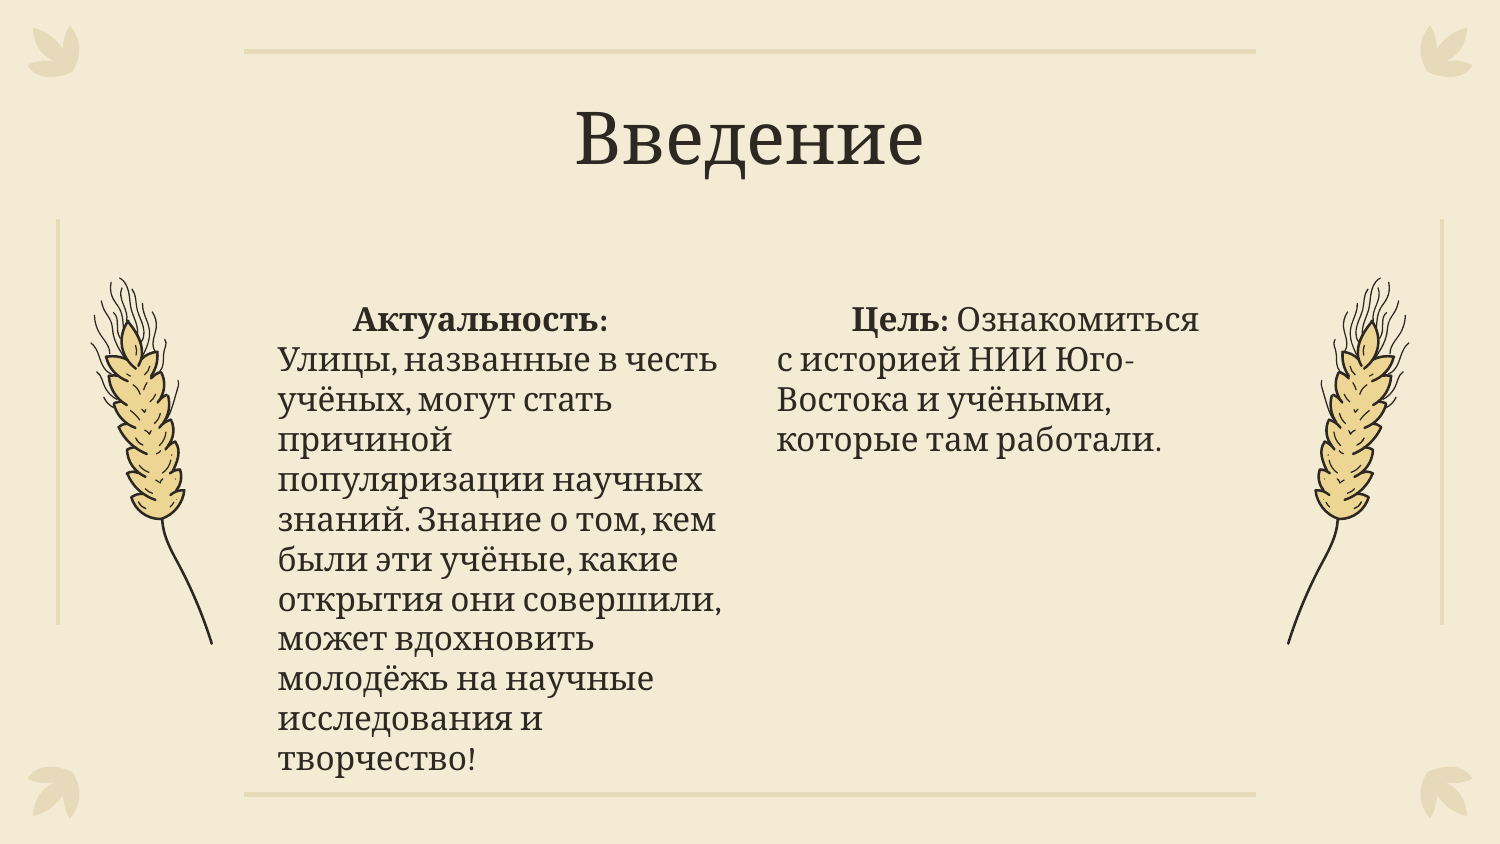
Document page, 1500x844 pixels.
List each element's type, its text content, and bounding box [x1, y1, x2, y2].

subtitle Цель: Ознакомиться с историей НИИ Юго-Востока и учёными, которые там работали. [761, 283, 1238, 648]
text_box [89, 277, 214, 646]
subtitle Актуальность: Улицы, названные в честь учёных, могут стать причиной популяризации научных знаний. Знание о том, кем были эти учёные, какие открытия они совершили, может вдохновить молодёжь на научные исследования и творчество! [262, 283, 739, 648]
title Введение [116, 76, 1383, 179]
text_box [1286, 277, 1411, 646]
